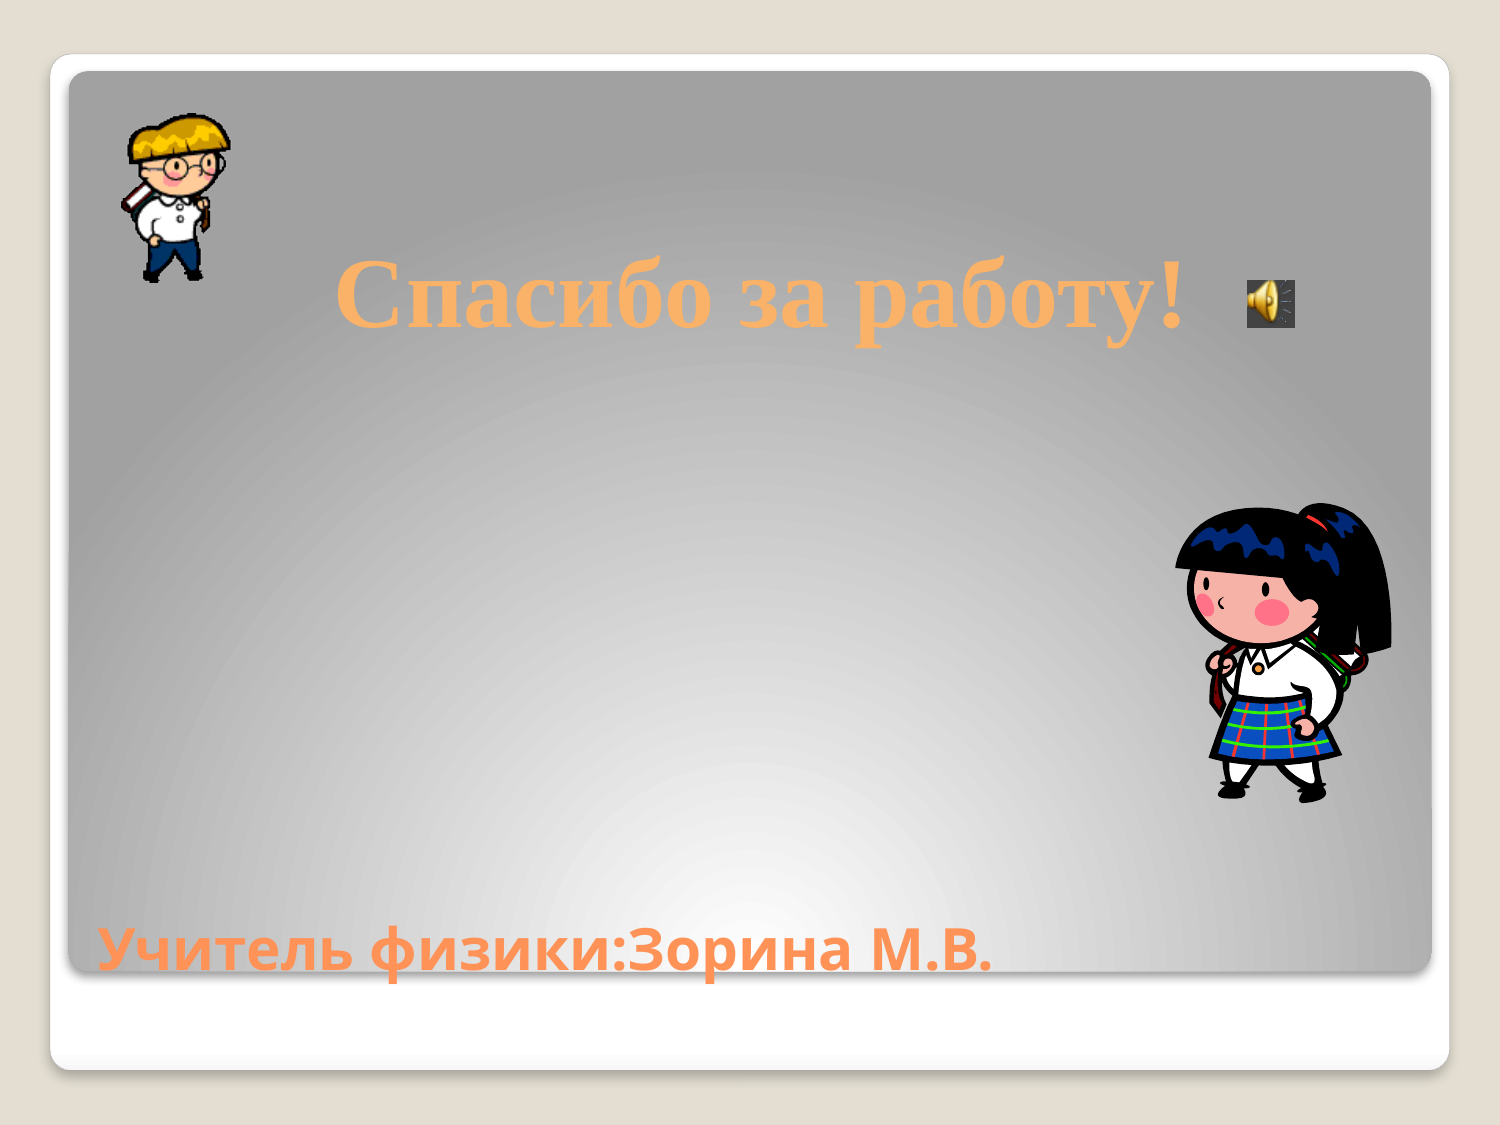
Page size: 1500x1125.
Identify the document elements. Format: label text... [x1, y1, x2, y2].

picture [1174, 491, 1398, 804]
list Спасибо за работу! [82, 86, 1425, 774]
picture [1245, 278, 1297, 330]
title Учитель физики:Зорина М.В. [82, 817, 1425, 990]
picture [88, 113, 258, 283]
